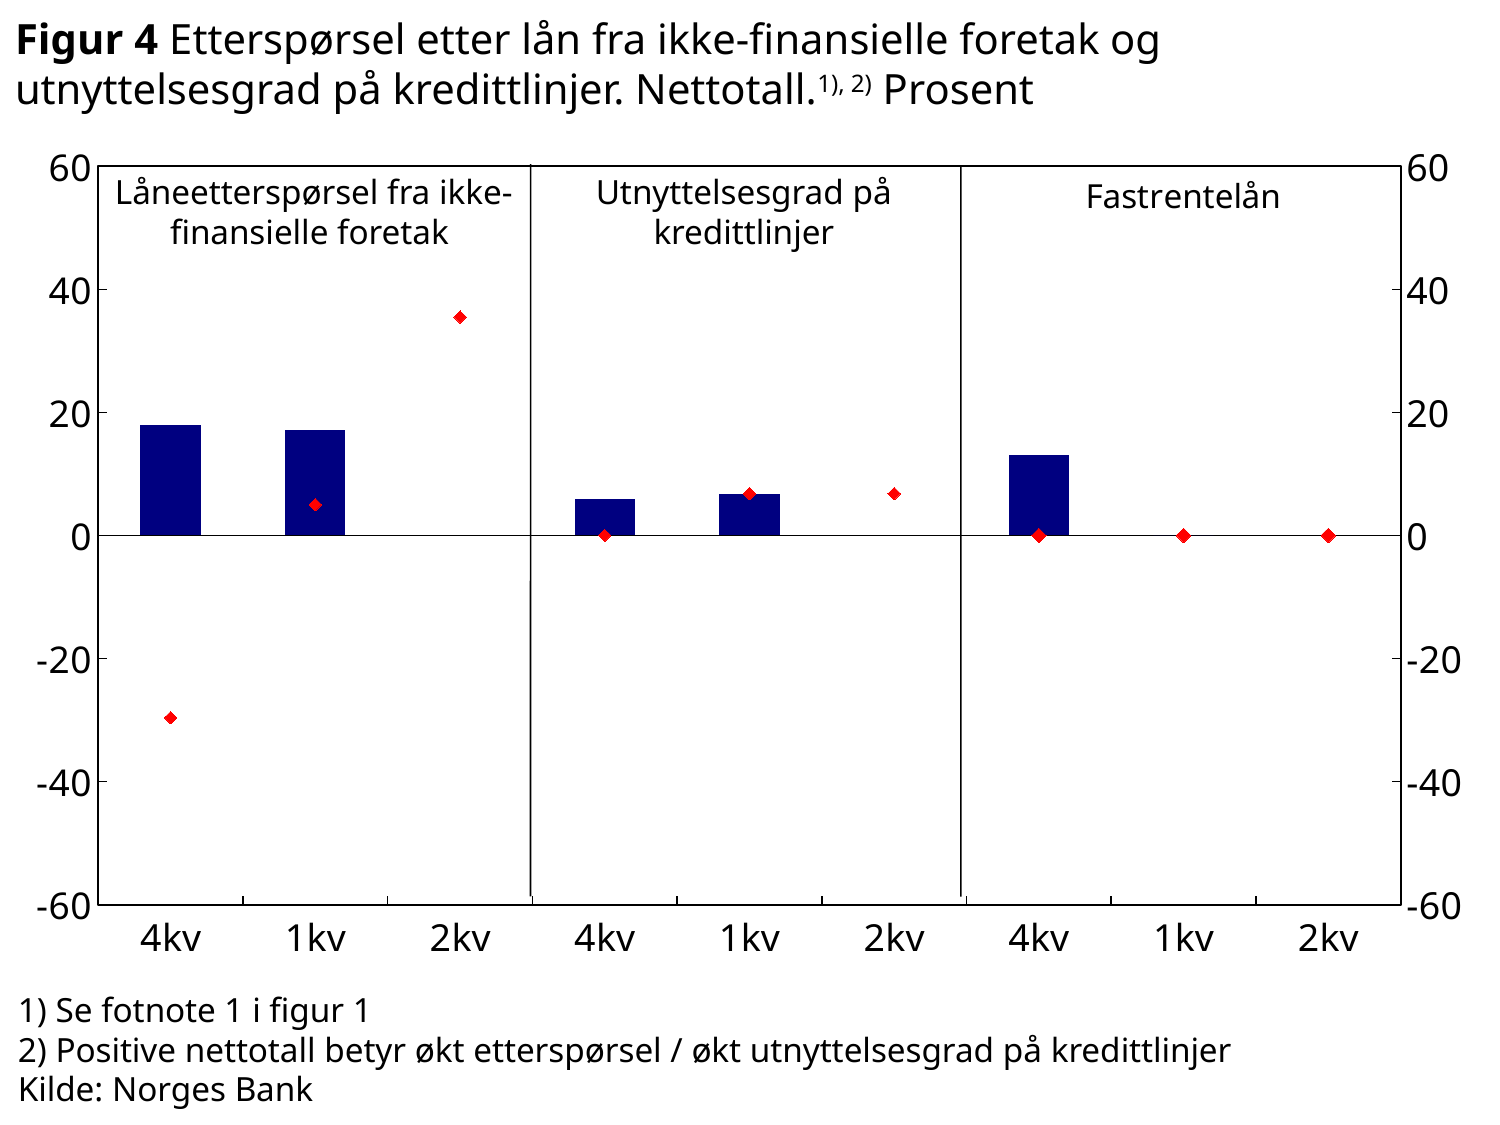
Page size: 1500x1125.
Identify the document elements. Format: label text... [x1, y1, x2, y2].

text_box 1) Se fotnote 1 i figur 1 2) Positive nettotall betyr økt etterspørsel / økt utnyttelsesgrad på kredittlinjer Kilde: Norges Bank [3, 1006, 1351, 1100]
title Figur 4 Etterspørsel etter lån fra ikke-finansielle foretak og utnyttelsesgrad på kredittlinjer. Nettotall.1), 2) Prosent [0, 0, 1456, 127]
chart [0, 140, 1500, 998]
